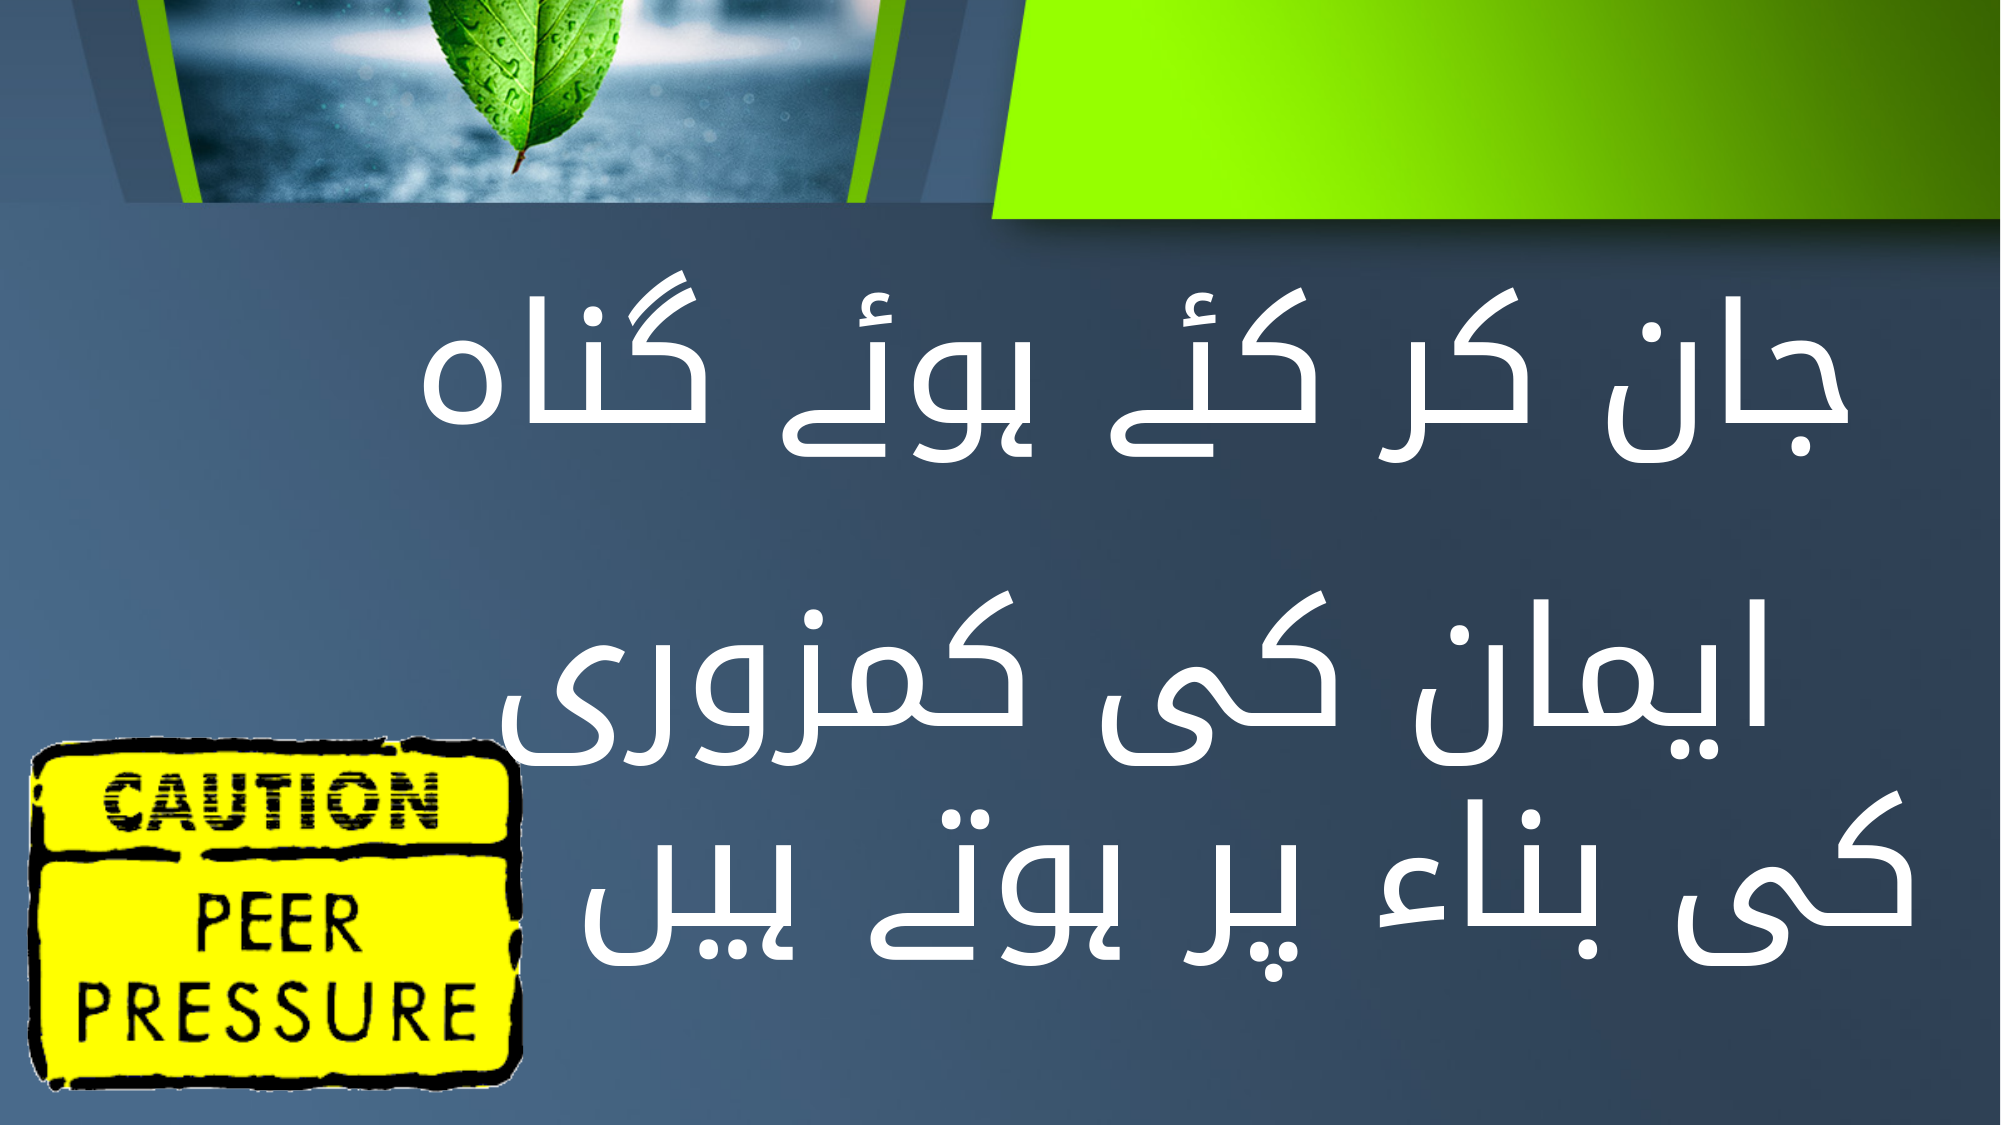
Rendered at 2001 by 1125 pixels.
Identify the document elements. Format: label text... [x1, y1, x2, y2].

text_box ایمان کی کمزوری کی بناء پر ہوتے ہیں [386, 552, 1944, 967]
picture [0, 0, 2001, 1125]
text_box جان کر کئے ہوئے گناہ [358, 249, 1916, 464]
